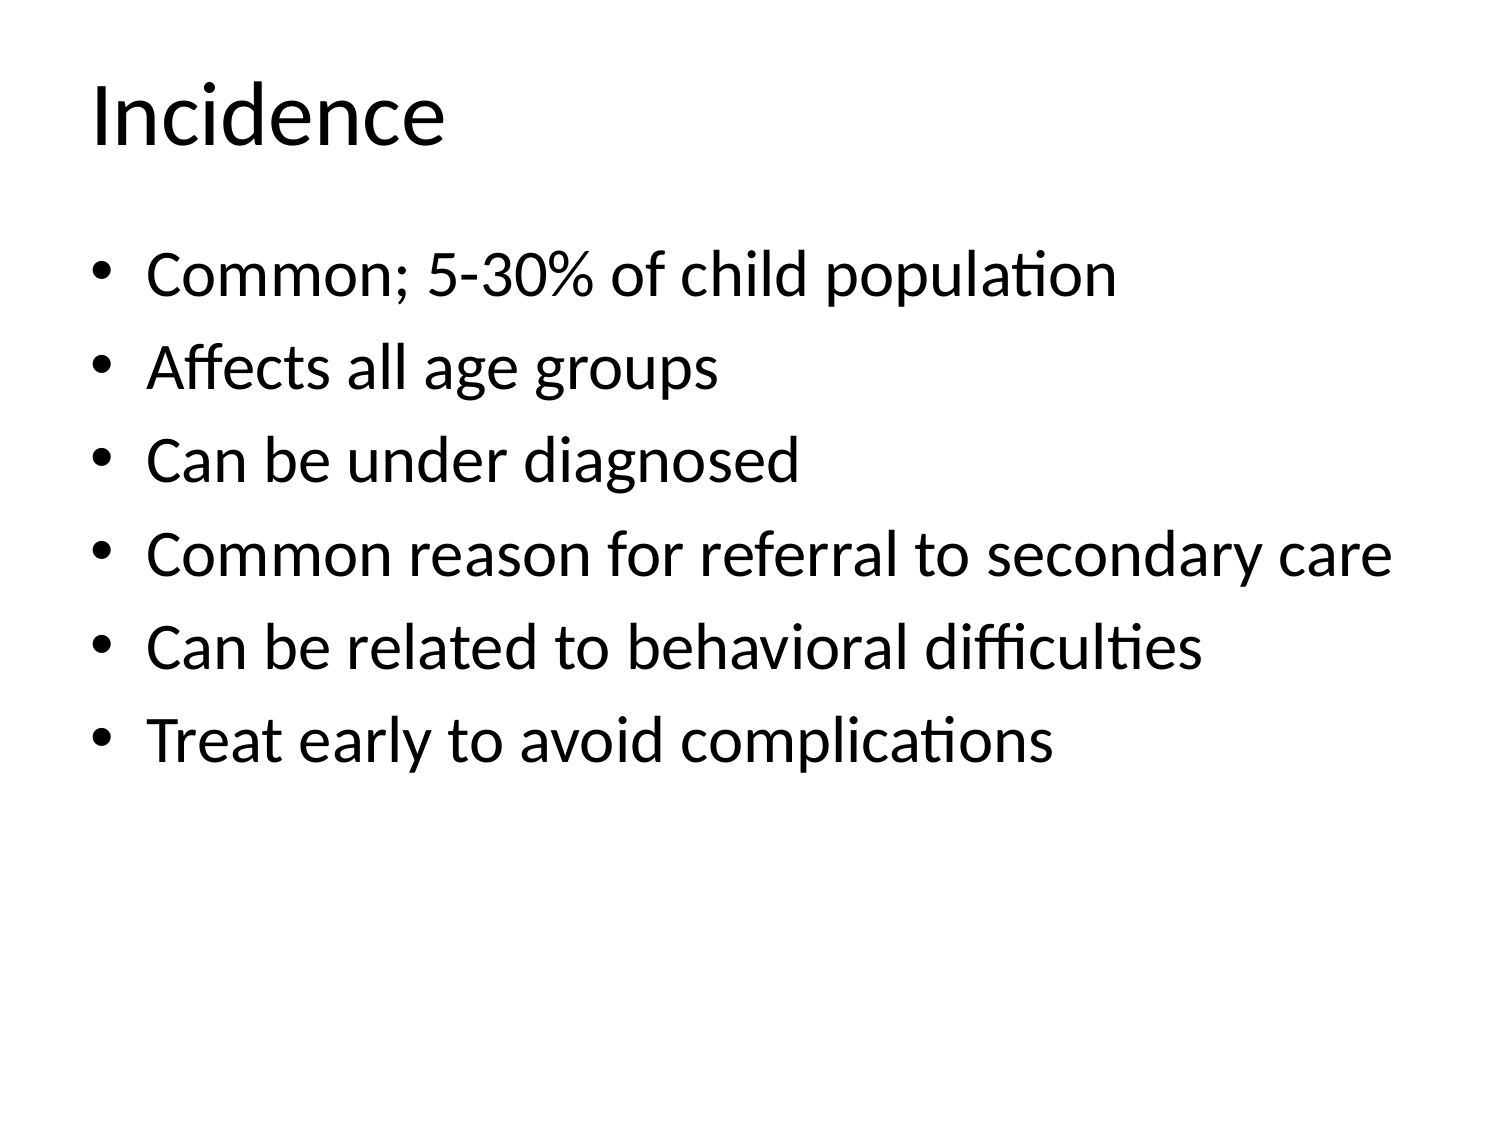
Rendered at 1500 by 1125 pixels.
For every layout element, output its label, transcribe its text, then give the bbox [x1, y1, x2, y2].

title Incidence [75, 45, 1425, 173]
list Common; 5-30% of child population Affects all age groups Can be under diagnosed Common reason for referral to secondary care Can be related to behavioral difficulties Treat early to avoid complications [75, 222, 1425, 1005]
